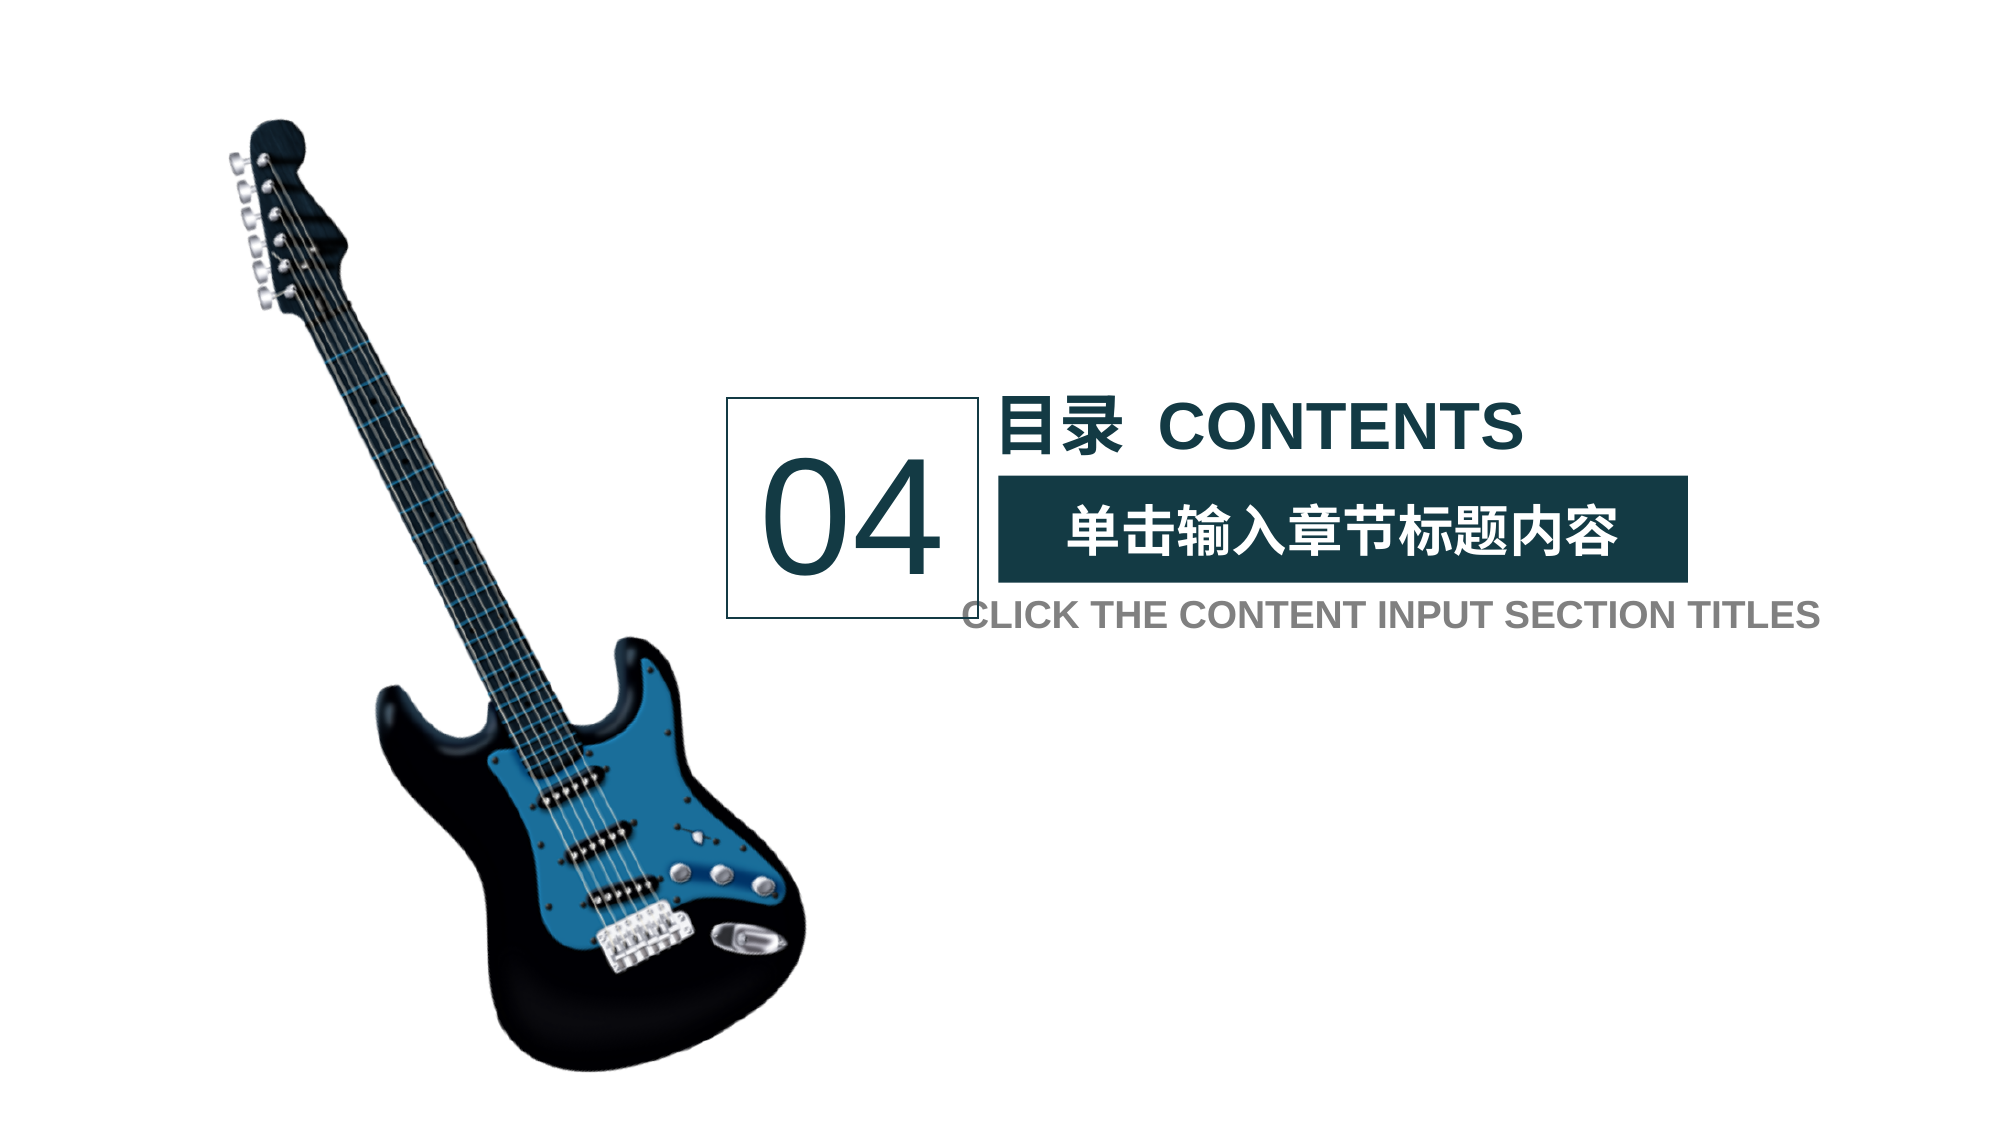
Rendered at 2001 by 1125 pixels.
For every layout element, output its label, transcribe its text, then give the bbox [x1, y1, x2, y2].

text_box 单击输入章节标题内容 [997, 475, 1689, 584]
text_box 04 [726, 397, 979, 619]
text_box 目录 CONTENTS [978, 375, 1540, 471]
picture [80, 49, 852, 1124]
text_box CLICK THE CONTENT INPUT SECTION TITLES [946, 582, 1836, 645]
